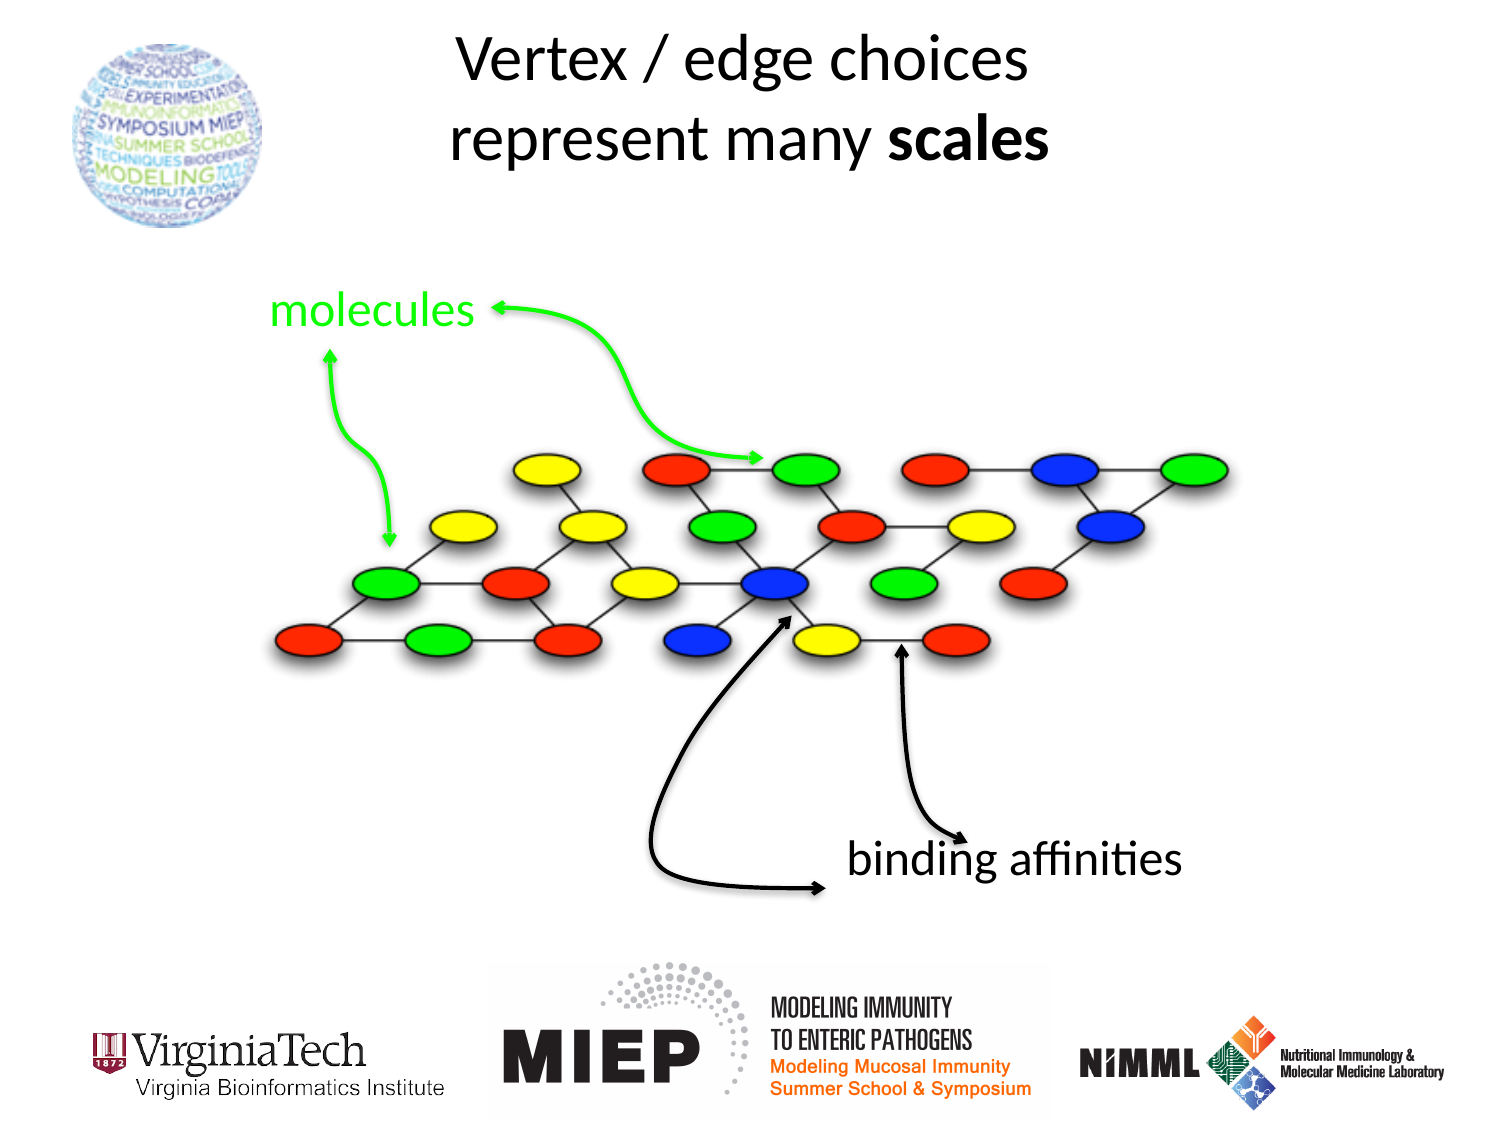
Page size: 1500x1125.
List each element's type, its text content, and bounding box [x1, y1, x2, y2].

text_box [260, 417, 460, 479]
picture [487, 962, 1050, 1120]
picture [1075, 1013, 1450, 1113]
picture [251, 439, 1249, 686]
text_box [490, 307, 764, 459]
text_box binding affinities [831, 818, 1199, 893]
title Vertex / edge choices represent many scales [0, 0, 1500, 188]
picture [72, 188, 262, 228]
text_box molecules [254, 269, 491, 345]
text_box [900, 694, 968, 845]
text_box [648, 694, 826, 896]
picture [93, 1031, 444, 1100]
